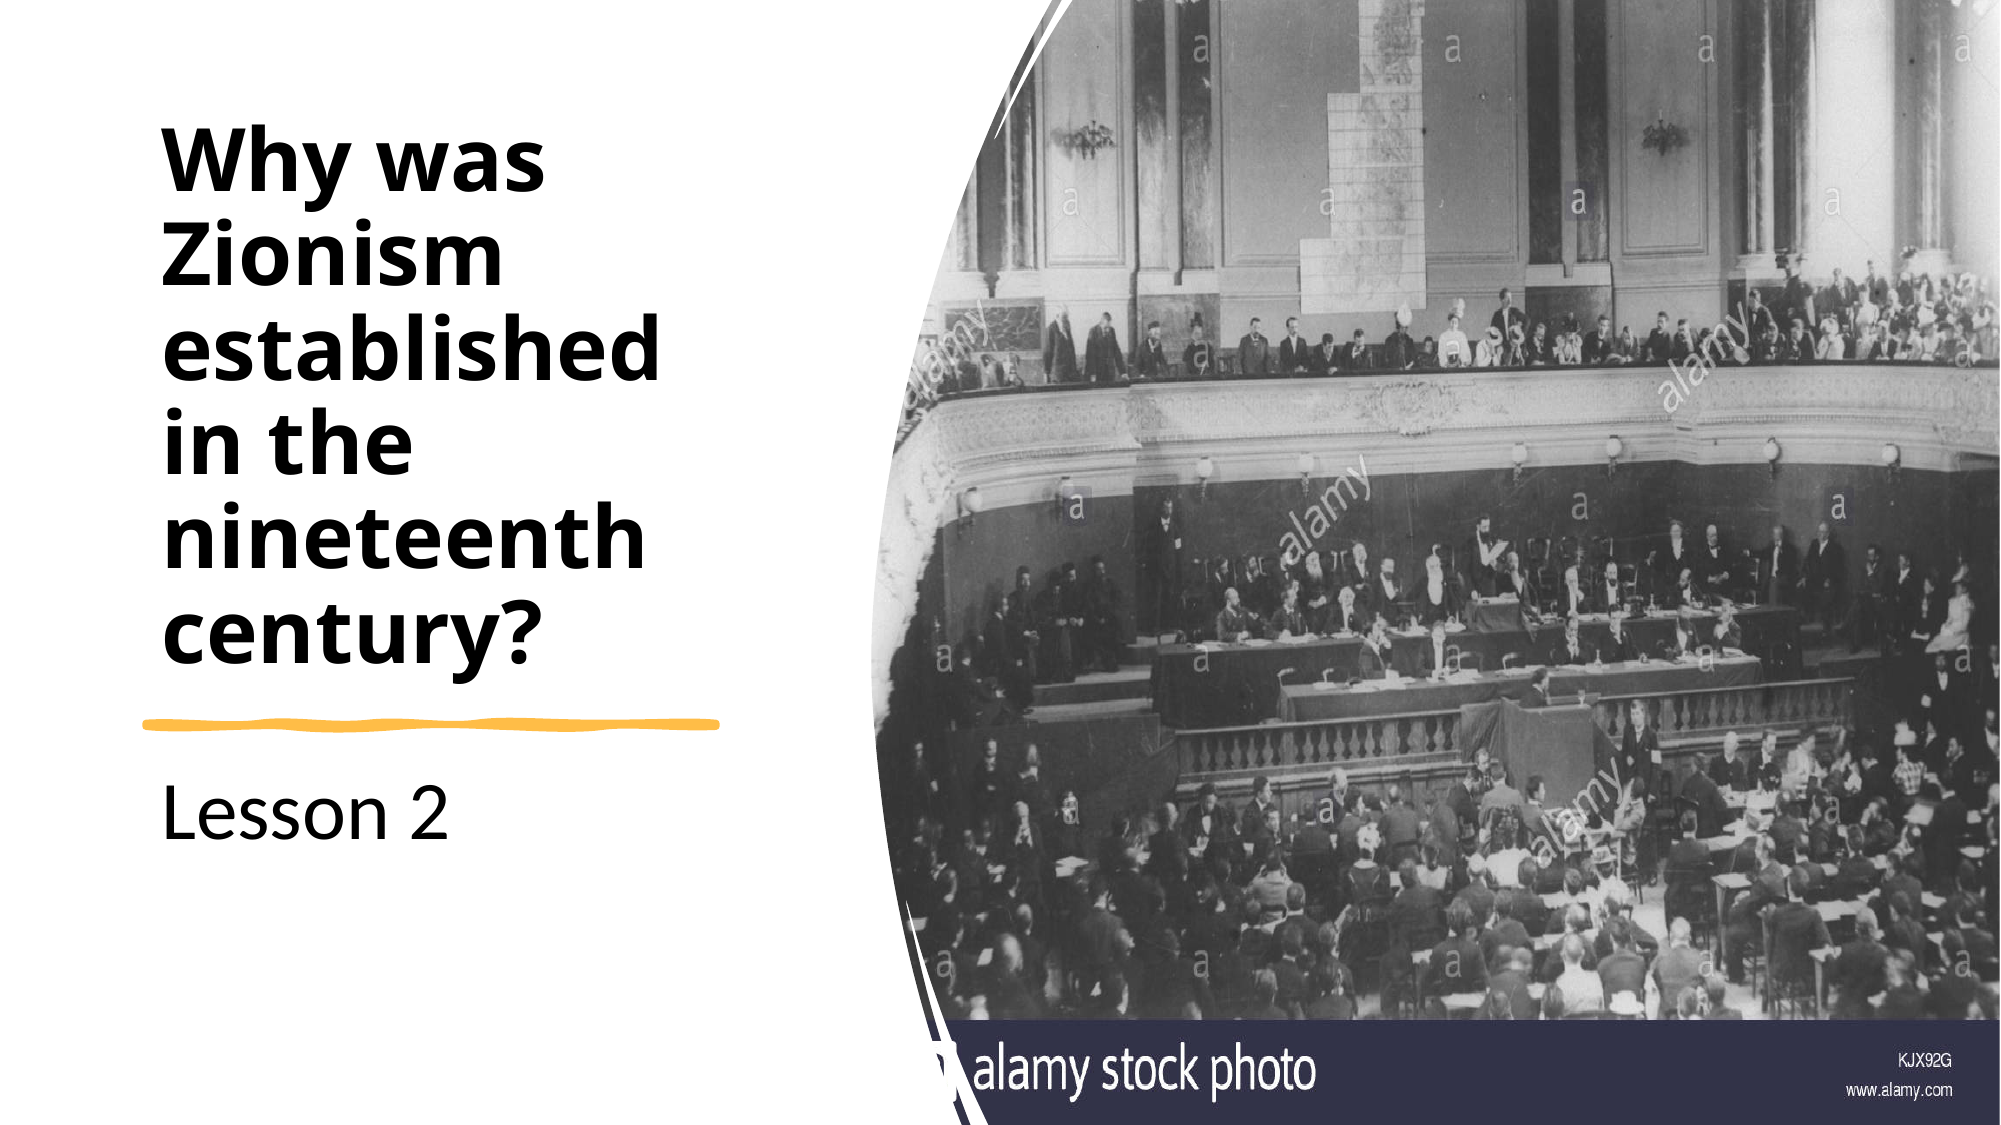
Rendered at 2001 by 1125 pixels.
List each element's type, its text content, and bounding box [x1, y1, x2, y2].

text_box [144, 720, 718, 730]
title Why was Zionism established in the nineteenth century? [146, 104, 759, 690]
text_box [0, 1, 871, 1125]
list Lesson 2 [146, 760, 759, 1019]
picture [871, 0, 2000, 1125]
